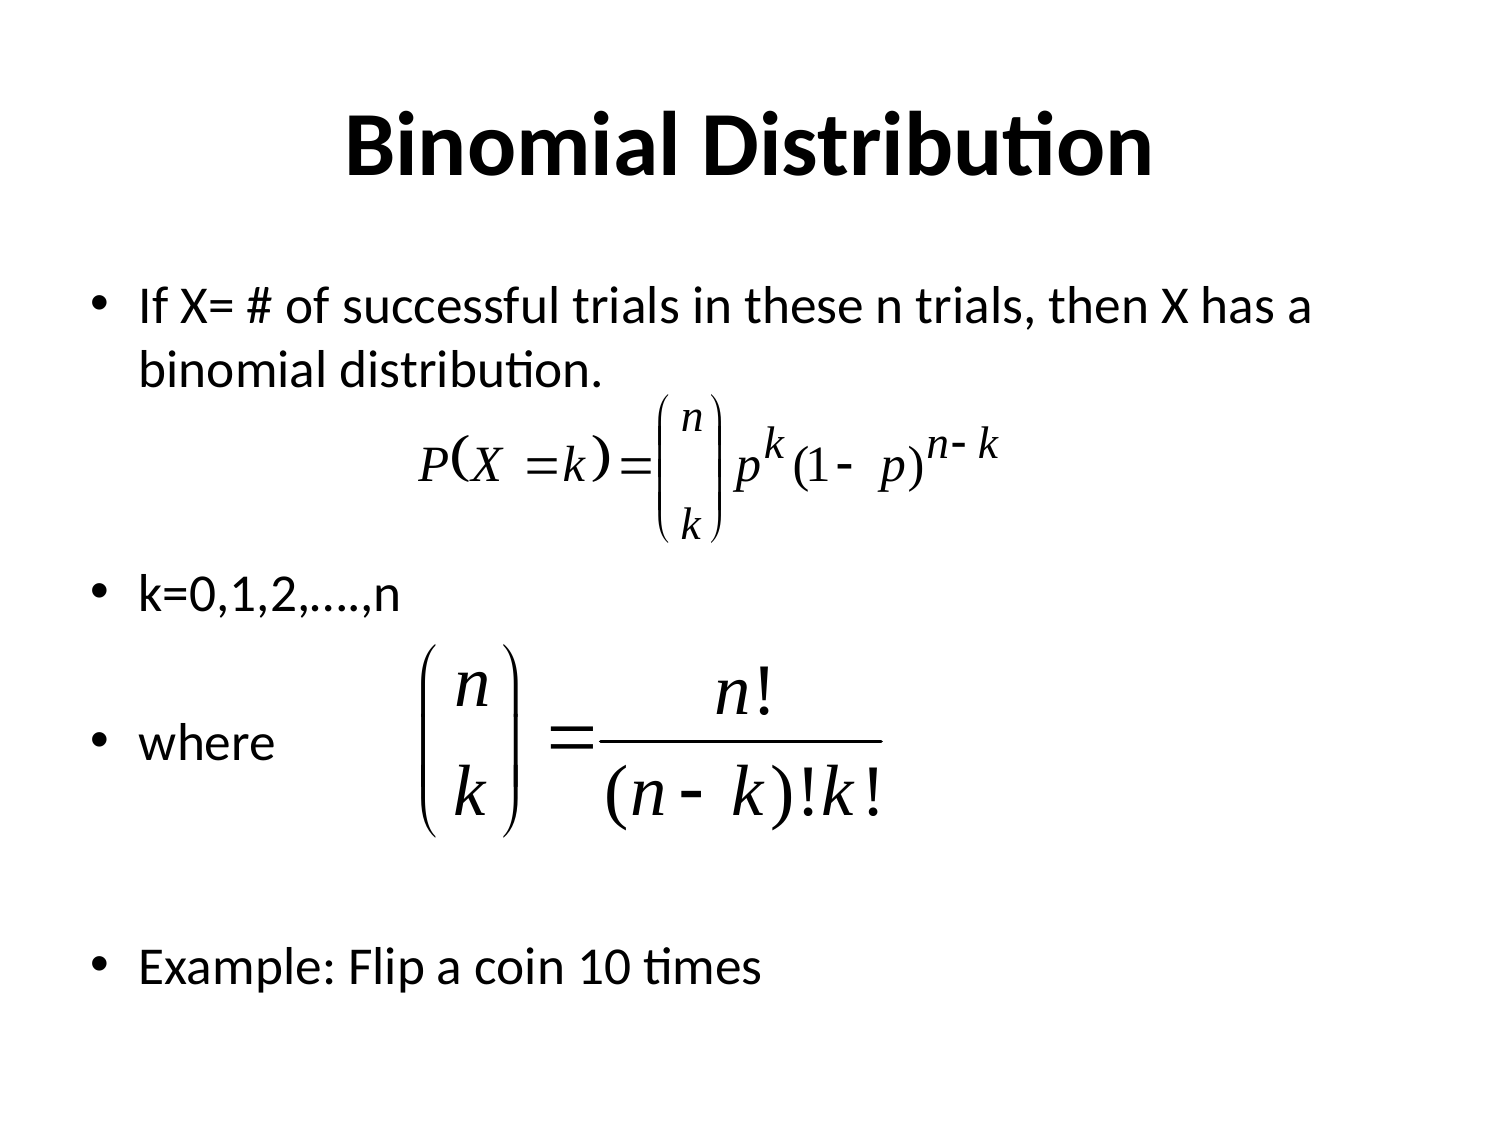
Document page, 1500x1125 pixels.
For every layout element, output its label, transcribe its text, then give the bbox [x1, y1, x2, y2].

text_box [412, 387, 1007, 551]
list If X= # of successful trials in these n trials, then X has a binomial distribution. k=0,1,2,….,n where Example: Flip a coin 10 times [74, 262, 1426, 1006]
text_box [412, 637, 890, 846]
title Binomial Distribution [74, 44, 1426, 233]
